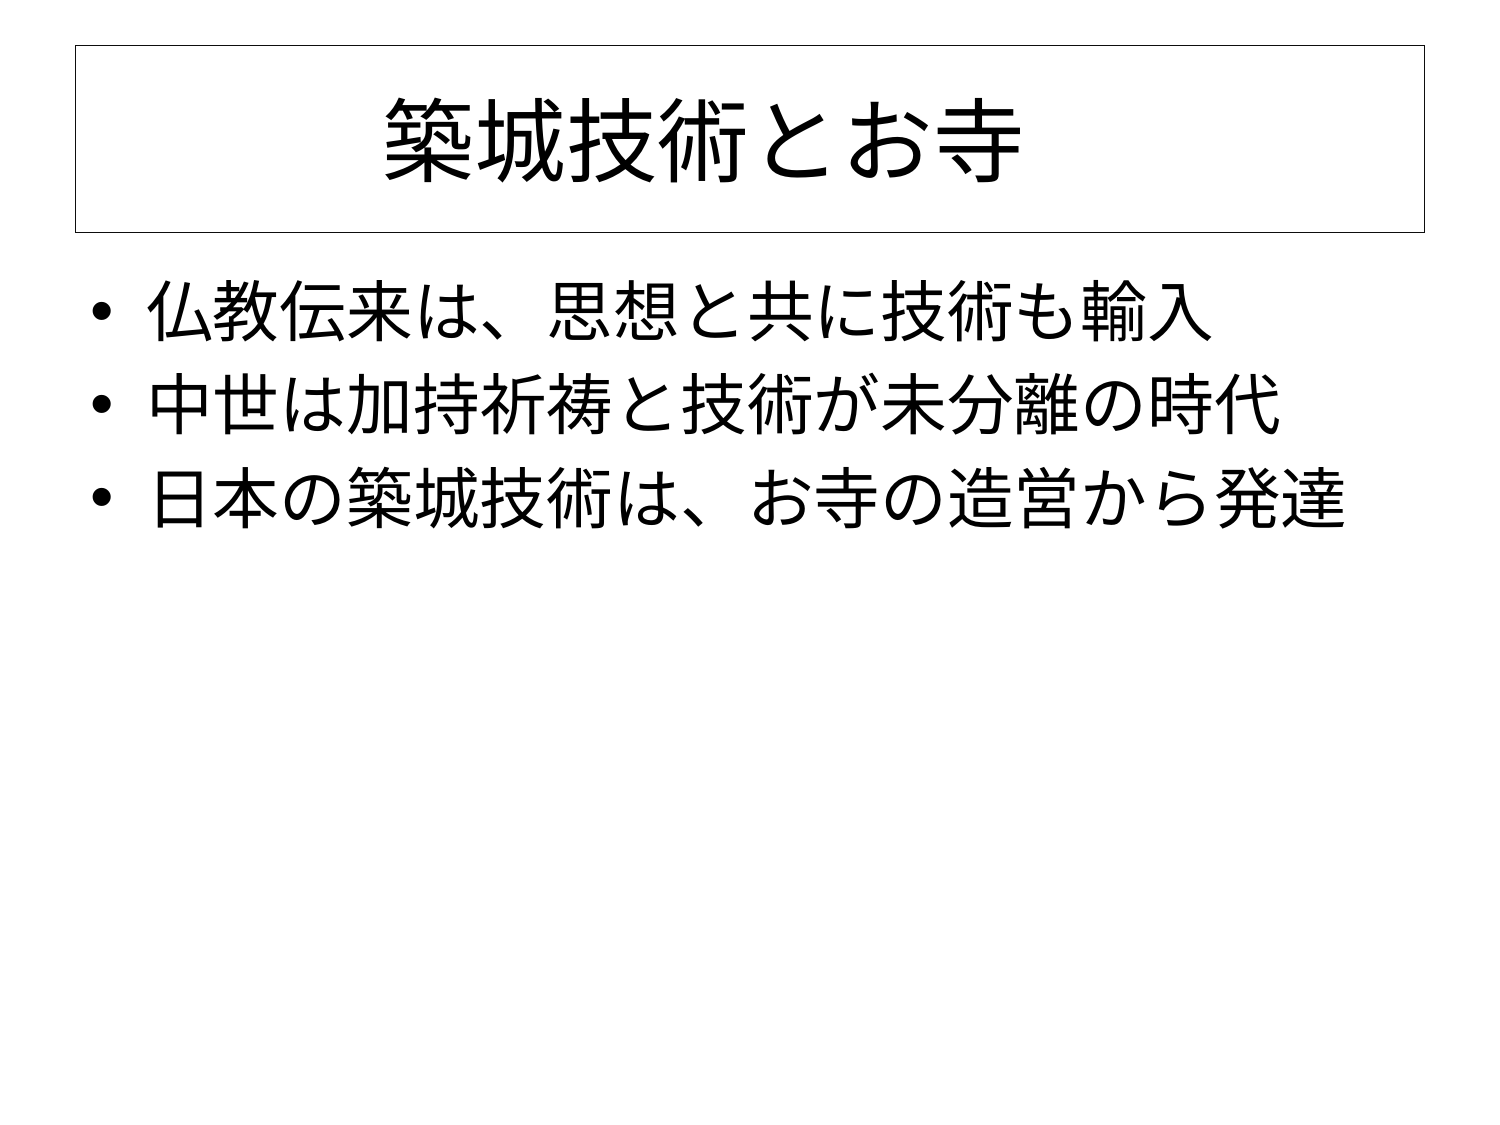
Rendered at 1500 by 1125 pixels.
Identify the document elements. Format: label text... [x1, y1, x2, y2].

title 築城技術とお寺 [75, 45, 1425, 233]
list 仏教伝来は、思想と共に技術も輸入 中世は加持祈祷と技術が未分離の時代 日本の築城技術は、お寺の造営から発達 [75, 262, 1425, 1005]
